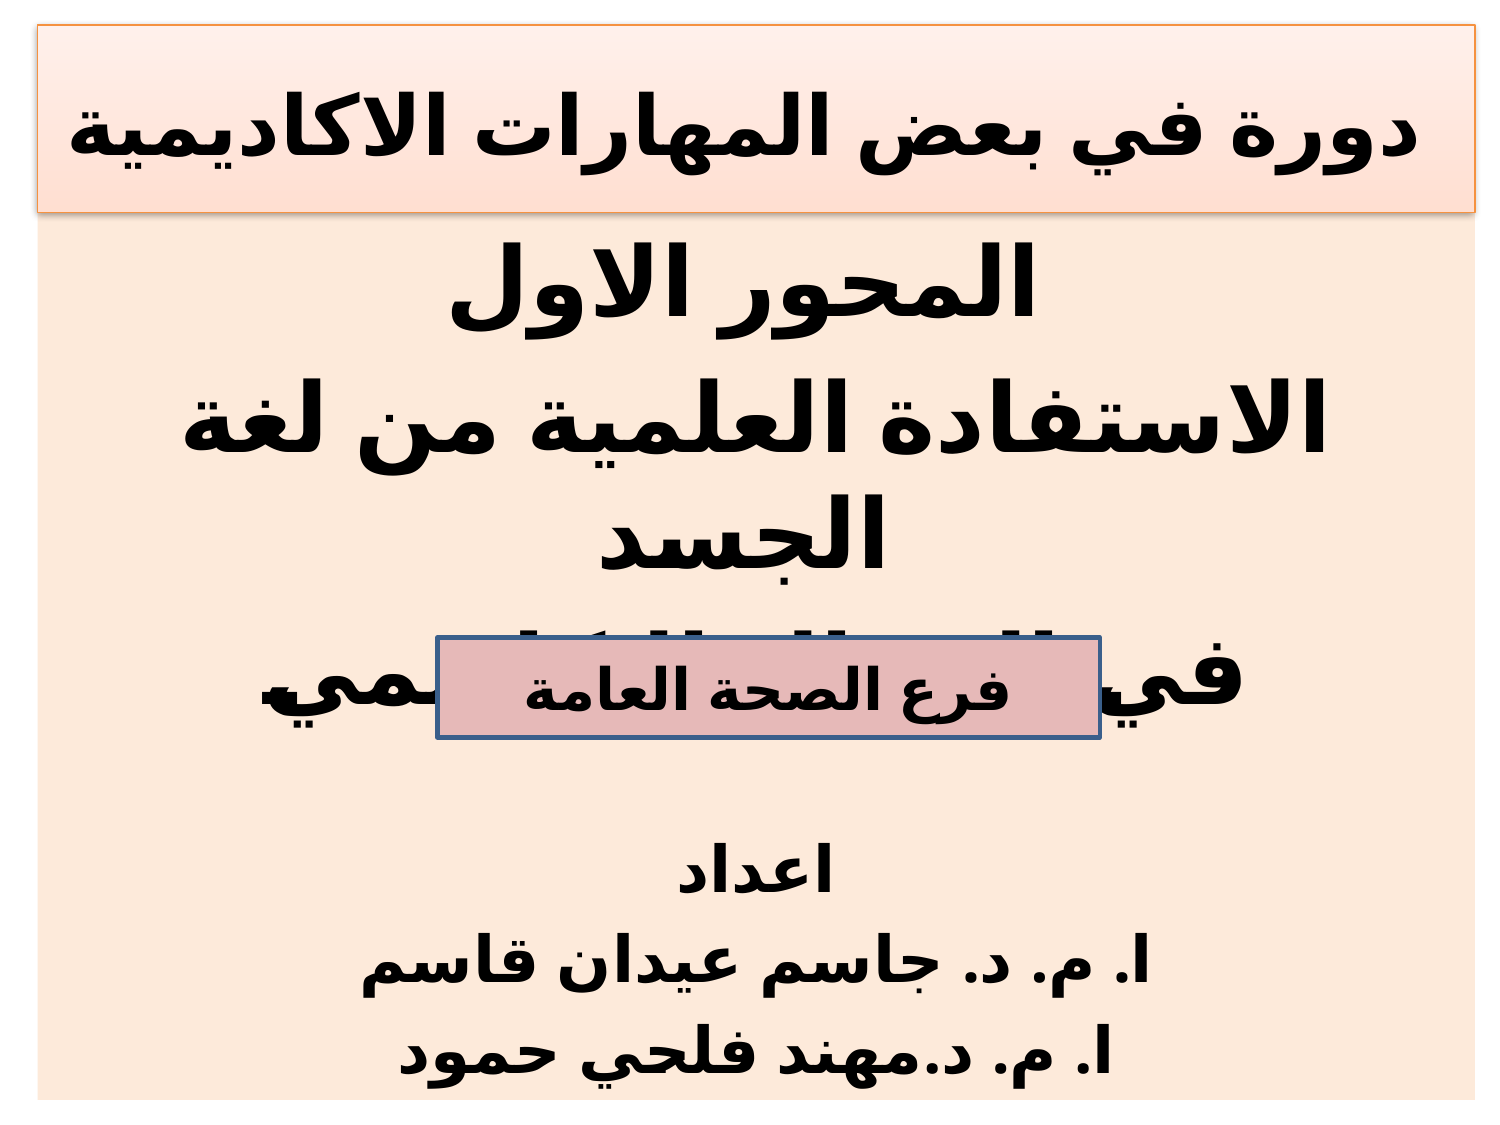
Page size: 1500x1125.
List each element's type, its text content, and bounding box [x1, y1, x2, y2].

text_box فرع الصحة العامة [435, 635, 1102, 740]
text_box دورة في بعض المهارات الاكاديمية [37, 24, 1476, 213]
list المحور الاول الاستفادة العلمية من لغة الجسد في المجال الاكاديمي اعداد ا. م. د. جاسم عيدان قاسم ا. م. د.مهند فلحي حمود [37, 219, 1475, 1100]
